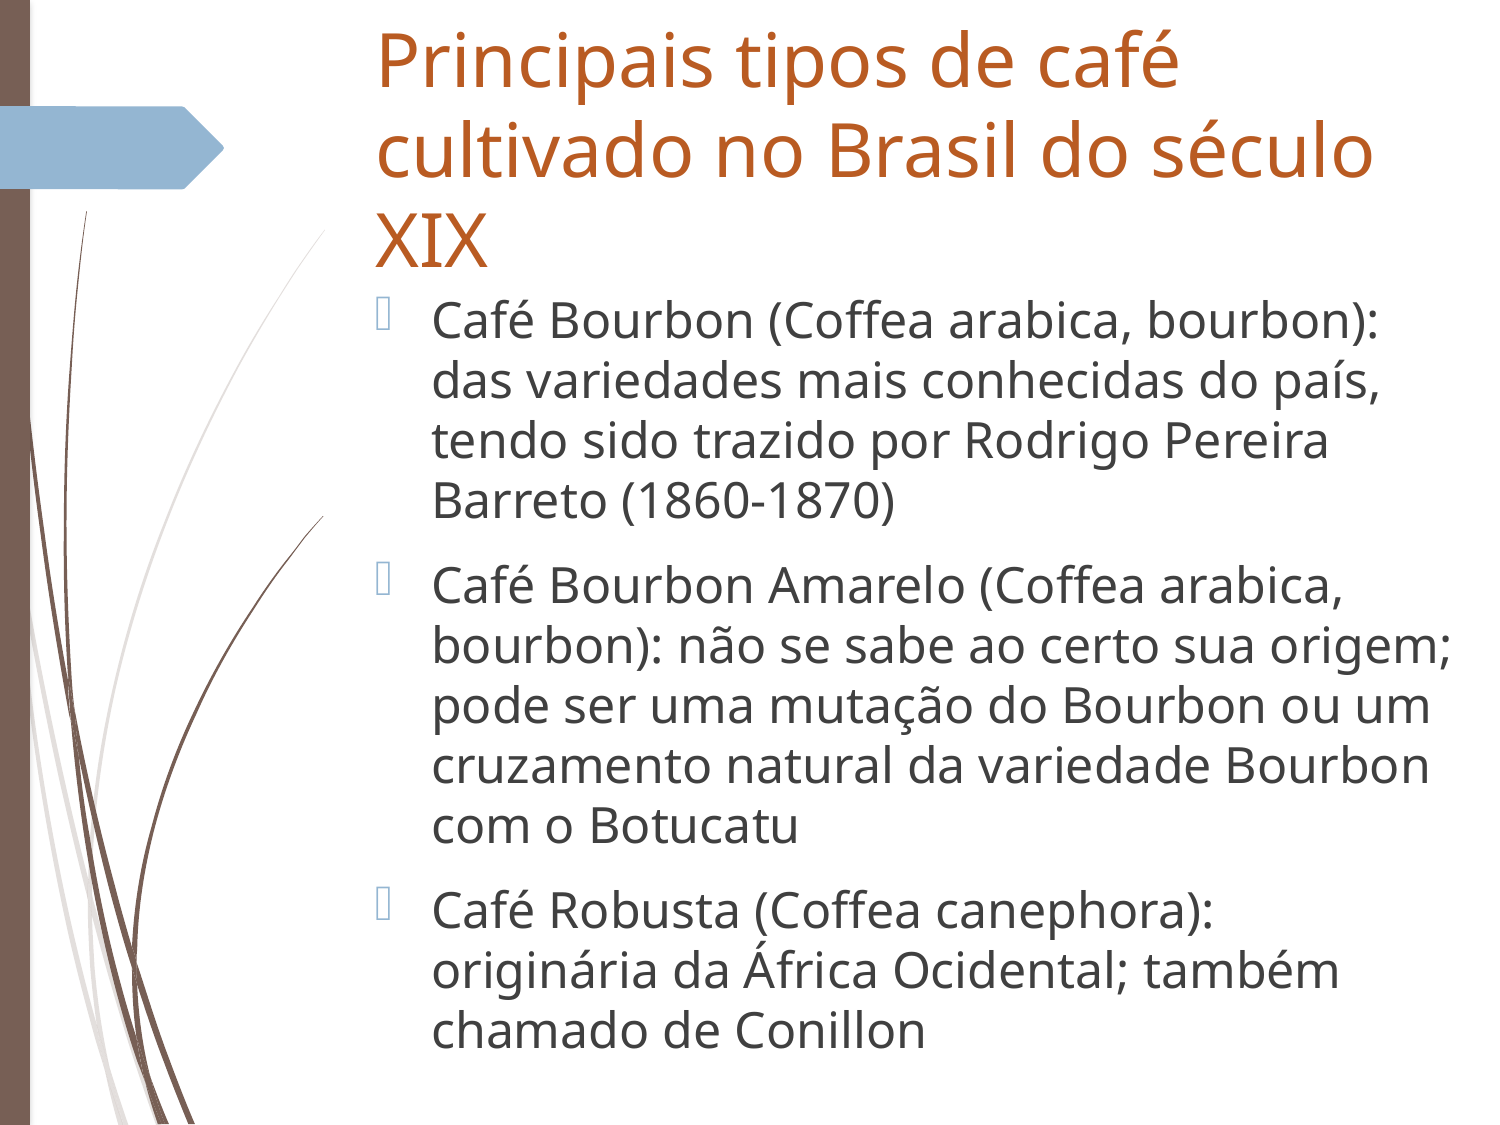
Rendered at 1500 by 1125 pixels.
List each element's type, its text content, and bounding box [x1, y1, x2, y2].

list Café Bourbon (Coffea arabica, bourbon): das variedades mais conhecidas do país, tendo sido trazido por Rodrigo Pereira Barreto (1860-1870) Café Bourbon Amarelo (Coffea arabica, bourbon): não se sabe ao certo sua origem; pode ser uma mutação do Bourbon ou um cruzamento natural da variedade Bourbon com o Botucatu Café Robusta (Coffea canephora): originária da África Ocidental; também chamado de Conillon [359, 252, 1471, 1094]
title Principais tipos de café cultivado no Brasil do século XIX [360, 42, 1471, 252]
